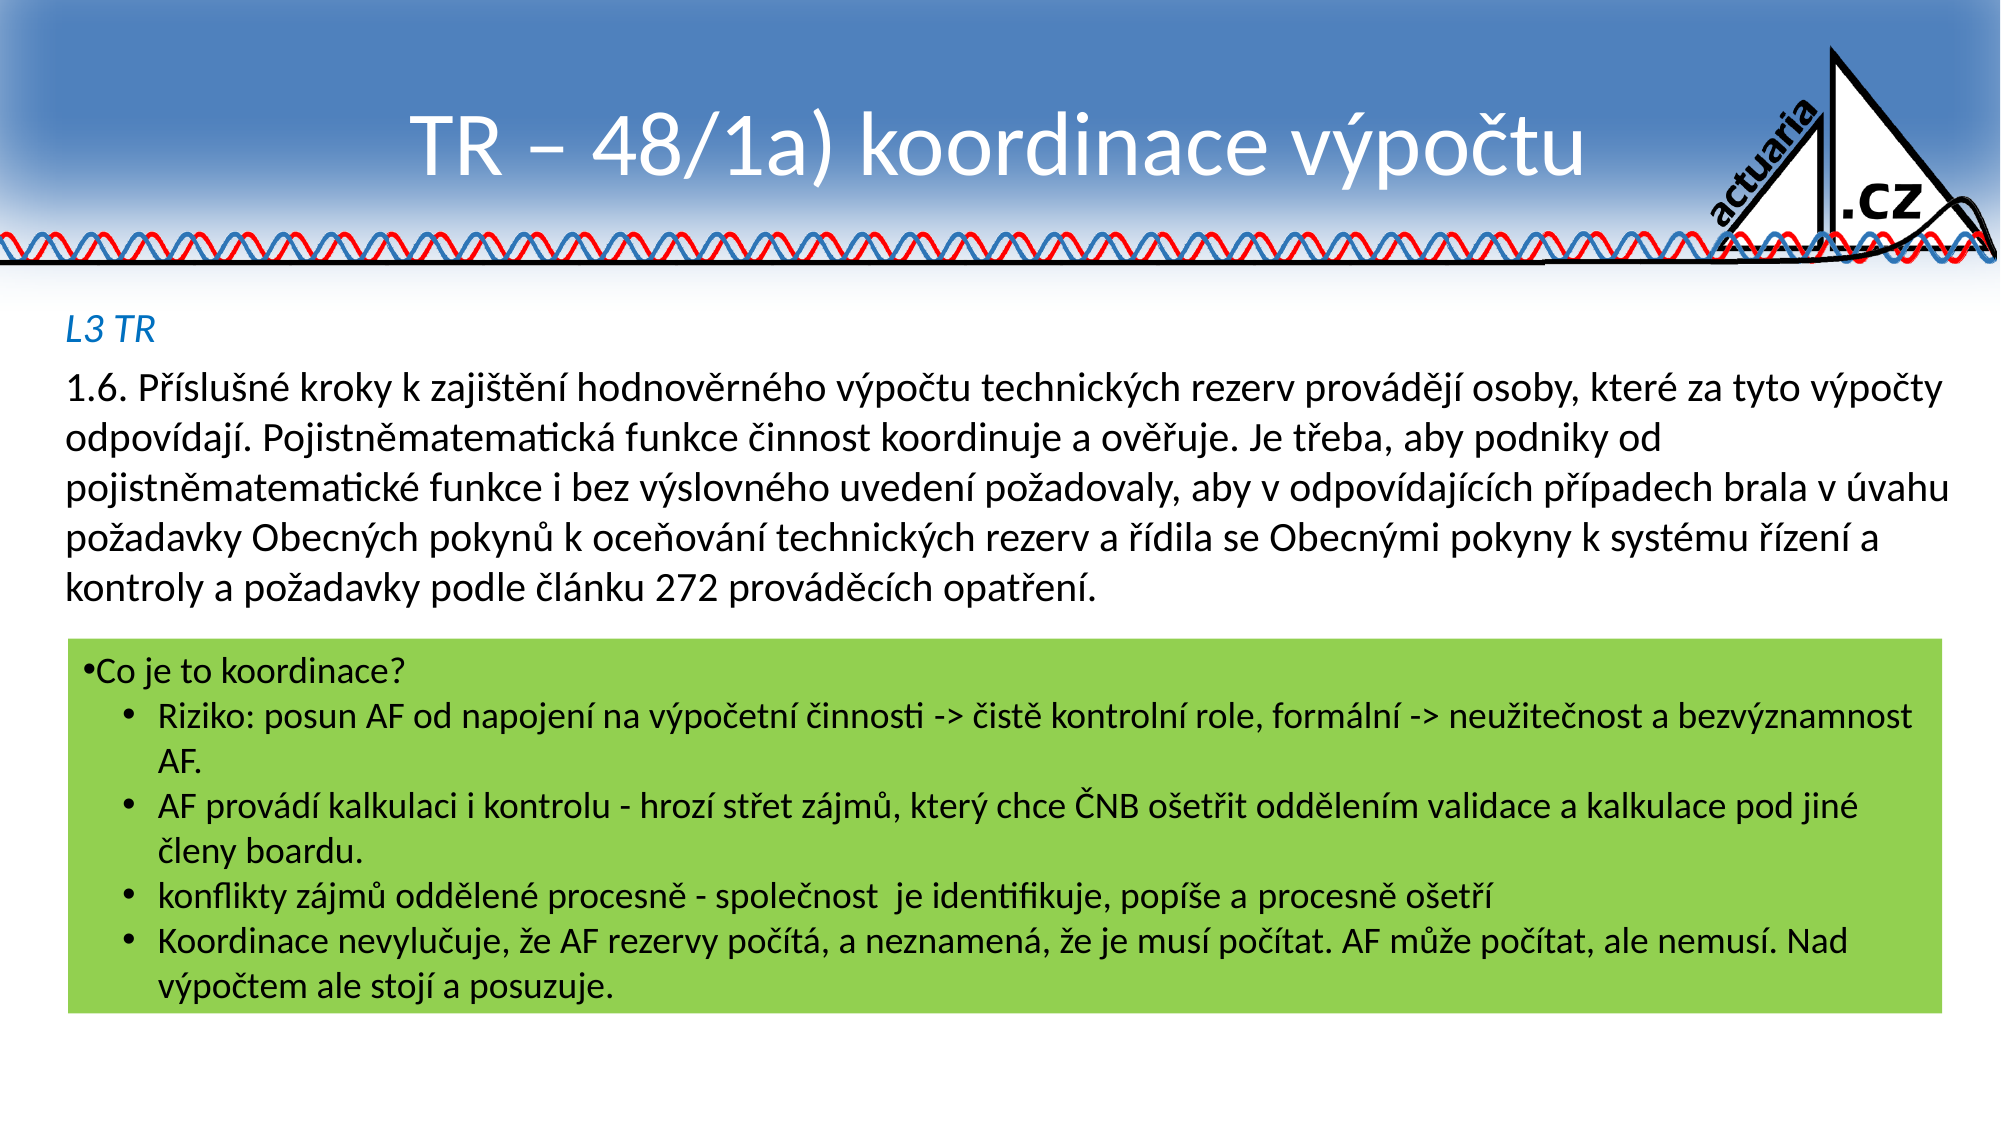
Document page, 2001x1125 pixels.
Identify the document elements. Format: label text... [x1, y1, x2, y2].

title TR – 48/1a) koordinace výpočtu [99, 45, 1900, 233]
text_box Co je to koordinace? Riziko: posun AF od napojení na výpočetní činnosti -> čistě kontrolní role, formální -> neužitečnost a bezvýznamnost AF. AF provádí kalkulaci i kontrolu - hrozí střet zájmů, který chce ČNB ošetřit oddělením validace a kalkulace pod jiné členy boardu. konflikty zájmů oddělené procesně - společnost je identifikuje, popíše a procesně ošetří Koordinace nevylučuje, že AF rezervy počítá, a neznamená, že je musí počítat. AF může počítat, ale nemusí. Nad výpočtem ale stojí a posuzuje. [68, 638, 1943, 1014]
picture [0, 45, 1997, 277]
list L3 TR 1.6. Příslušné kroky k zajištění hodnověrného výpočtu technických rezerv provádějí osoby, které za tyto výpočty odpovídají. Pojistněmatematická funkce činnost koordinuje a ověřuje. Je třeba, aby podniky od pojistněmatematické funkce i bez výslovného uvedení požadovaly, aby v odpovídajících případech brala v úvahu požadavky Obecných pokynů k oceňování technických rezerv a řídila se Obecnými pokyny k systému řízení a kontroly a požadavky podle článku 272 prováděcích opatření. [50, 293, 1975, 1111]
